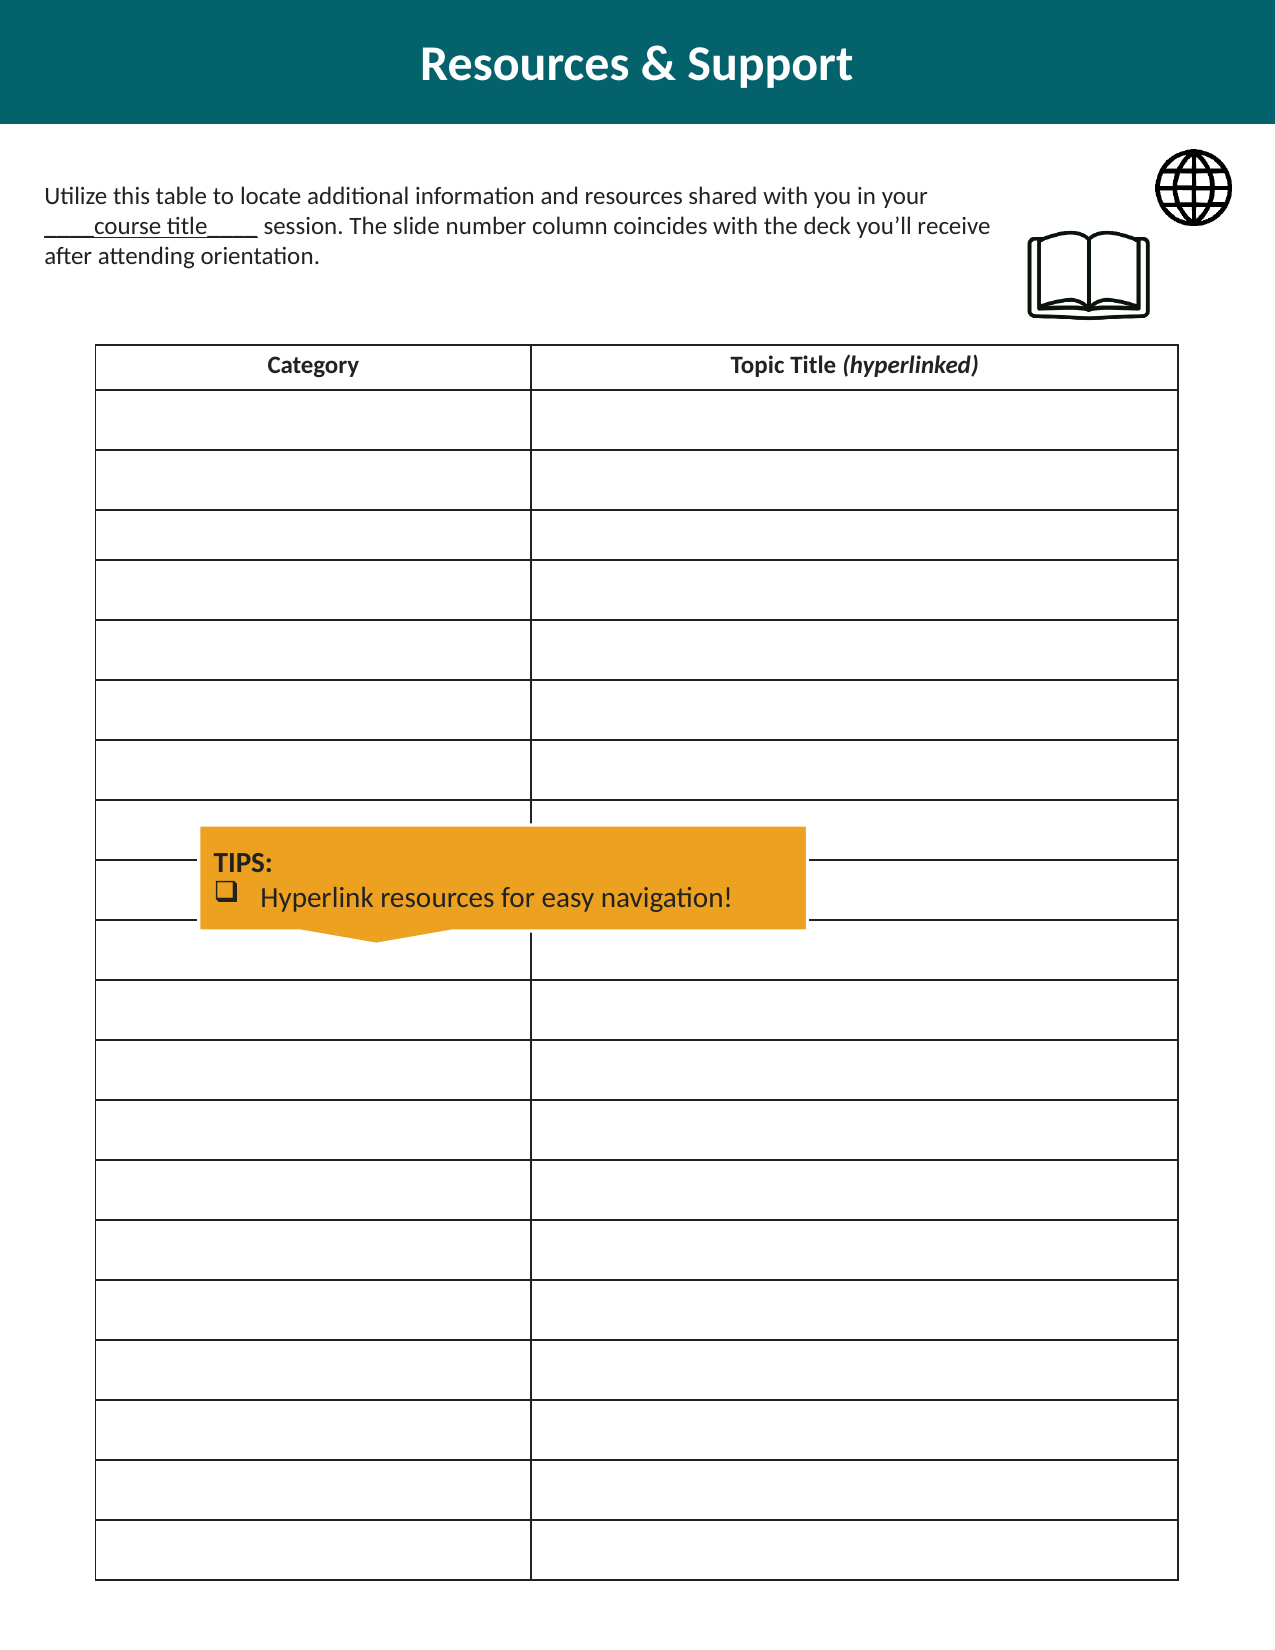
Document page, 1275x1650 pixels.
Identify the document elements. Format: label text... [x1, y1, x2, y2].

table_cell [96, 1221, 530, 1279]
table_cell [532, 1281, 1177, 1339]
table_cell [96, 921, 530, 979]
table_cell [96, 451, 530, 509]
table_cell [532, 801, 1177, 859]
table_cell [96, 1461, 530, 1519]
table_cell [96, 861, 197, 919]
table_cell [532, 1041, 1177, 1099]
table_header Topic Title (hyperlinked) [532, 346, 1177, 389]
picture [1023, 149, 1232, 325]
table_cell [532, 1101, 1177, 1159]
table_cell [96, 681, 530, 739]
table_cell [532, 561, 1177, 619]
table_cell [96, 1521, 530, 1579]
table_cell [96, 511, 530, 559]
table_cell [809, 861, 1177, 919]
table_cell [532, 741, 1177, 799]
table_cell [96, 391, 530, 449]
table_cell [96, 1401, 530, 1459]
table_cell [96, 621, 530, 679]
table_cell [532, 681, 1177, 739]
table_cell [532, 1401, 1177, 1459]
table_cell [96, 561, 530, 619]
text_box Resources & Support [212, 23, 1062, 98]
table_cell [532, 1461, 1177, 1519]
table_header Category [96, 346, 530, 389]
table_cell [532, 391, 1177, 449]
table_cell [532, 1161, 1177, 1219]
table_cell [96, 1281, 530, 1339]
table_cell [96, 1341, 530, 1399]
table_cell [532, 1341, 1177, 1399]
table_cell [532, 1221, 1177, 1279]
text_box [0, 0, 1275, 124]
table_cell [96, 801, 530, 859]
table_cell [532, 921, 1177, 979]
table_cell [532, 981, 1177, 1039]
text_box Utilize this table to locate additional information and resources shared with you in your ____course title____ session. The slide number column coincides with the deck you’ll receive after attending orientation. [29, 172, 1061, 278]
table_cell [532, 1521, 1177, 1579]
table_cell [96, 741, 530, 799]
table_cell [96, 1041, 530, 1099]
table_cell [532, 451, 1177, 509]
table_cell [96, 1161, 530, 1219]
text_box TIPS: Hyperlink resources for easy navigation! [197, 823, 809, 946]
table_cell [96, 1101, 530, 1159]
table_cell [96, 981, 530, 1039]
table_cell [532, 621, 1177, 679]
table_cell [532, 511, 1177, 559]
